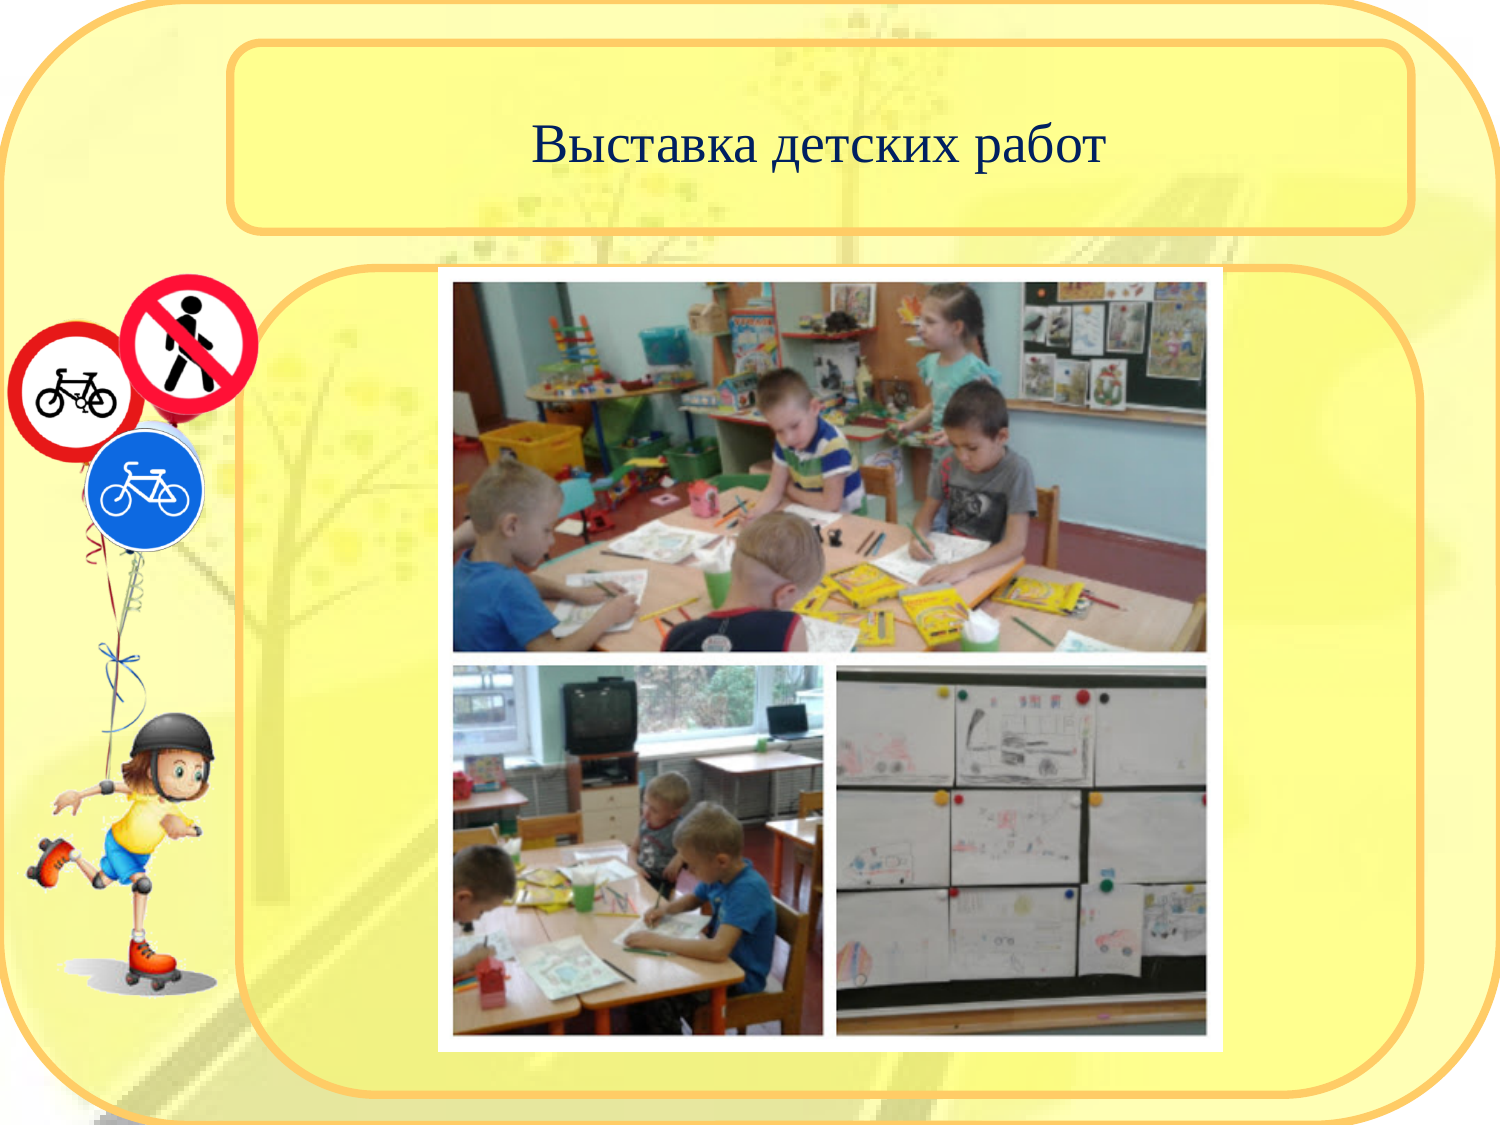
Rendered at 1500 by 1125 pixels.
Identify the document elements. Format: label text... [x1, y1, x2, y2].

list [438, 266, 1224, 1052]
title Выставка детских работ [242, 42, 1412, 233]
picture [0, 259, 265, 1001]
